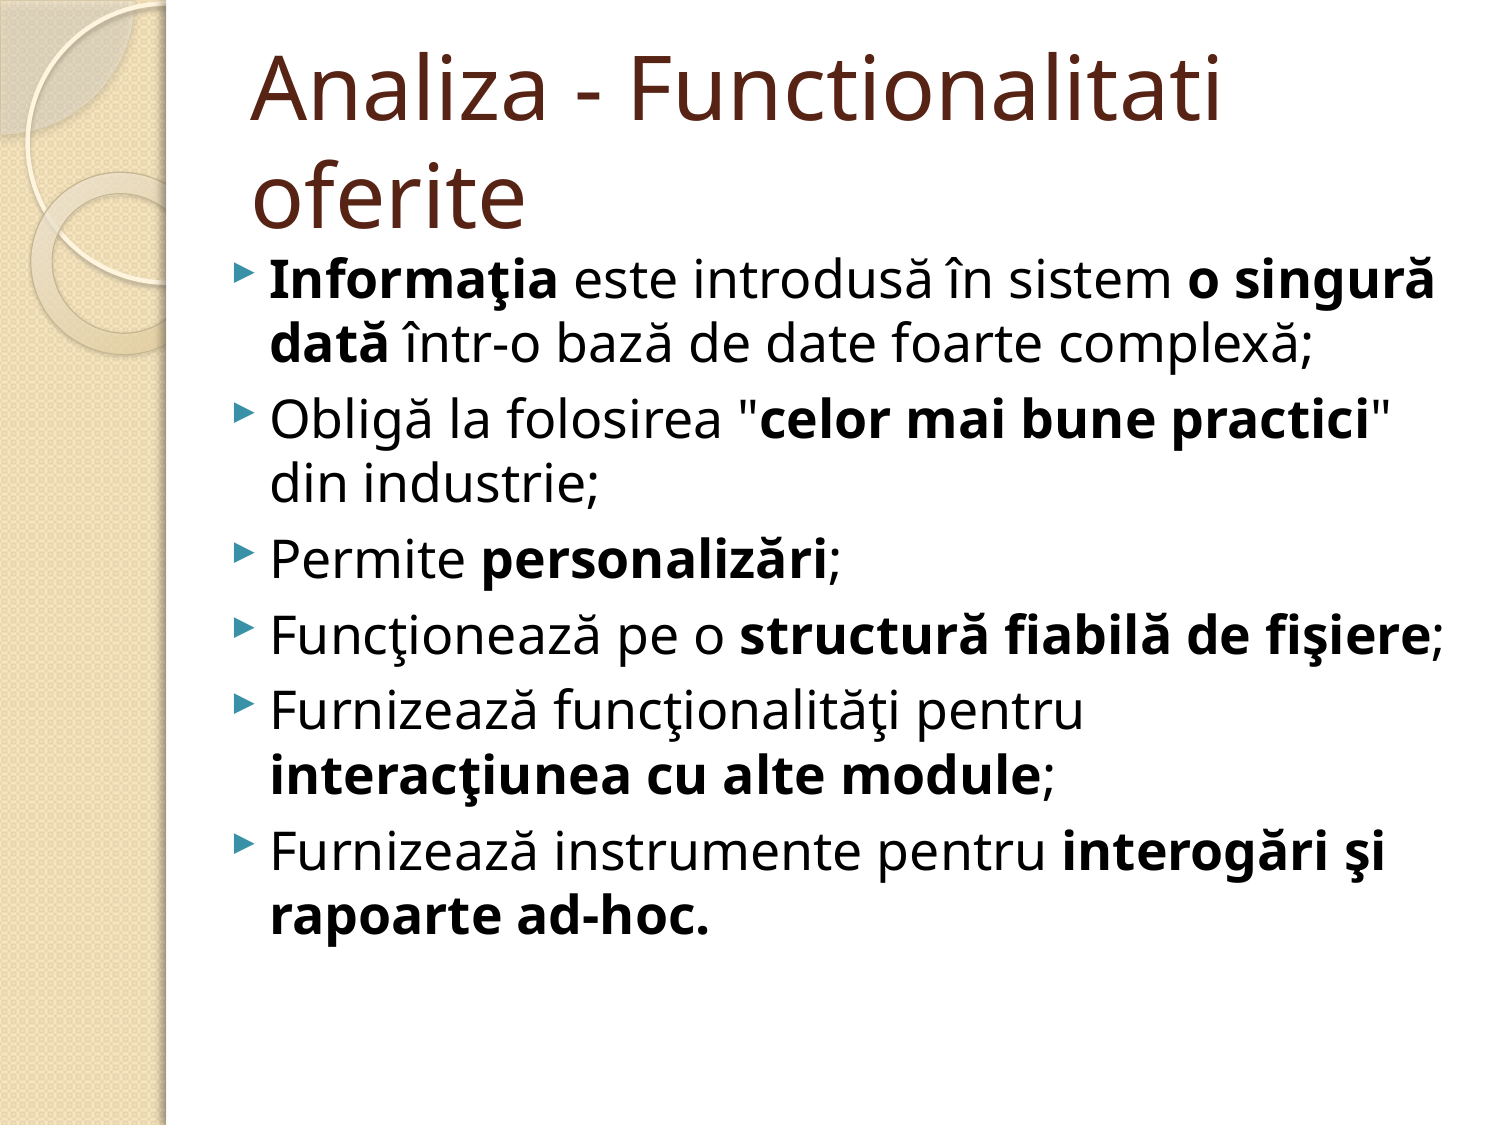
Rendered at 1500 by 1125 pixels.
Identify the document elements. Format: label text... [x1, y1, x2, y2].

title Analiza - Functionalitati oferite [235, 45, 1466, 233]
list Informaţia este introdusă în sistem o singură dată într-o bază de date foarte complexă; Obligă la folosirea "celor mai bune practici" din industrie; Permite personalizări; Funcţionează pe o structură fiabilă de fişiere; Furnizează funcţionalităţi pentru interacţiunea cu alte module; Furnizează instrumente pentru interogări şi rapoarte ad-hoc. [199, 237, 1466, 1025]
